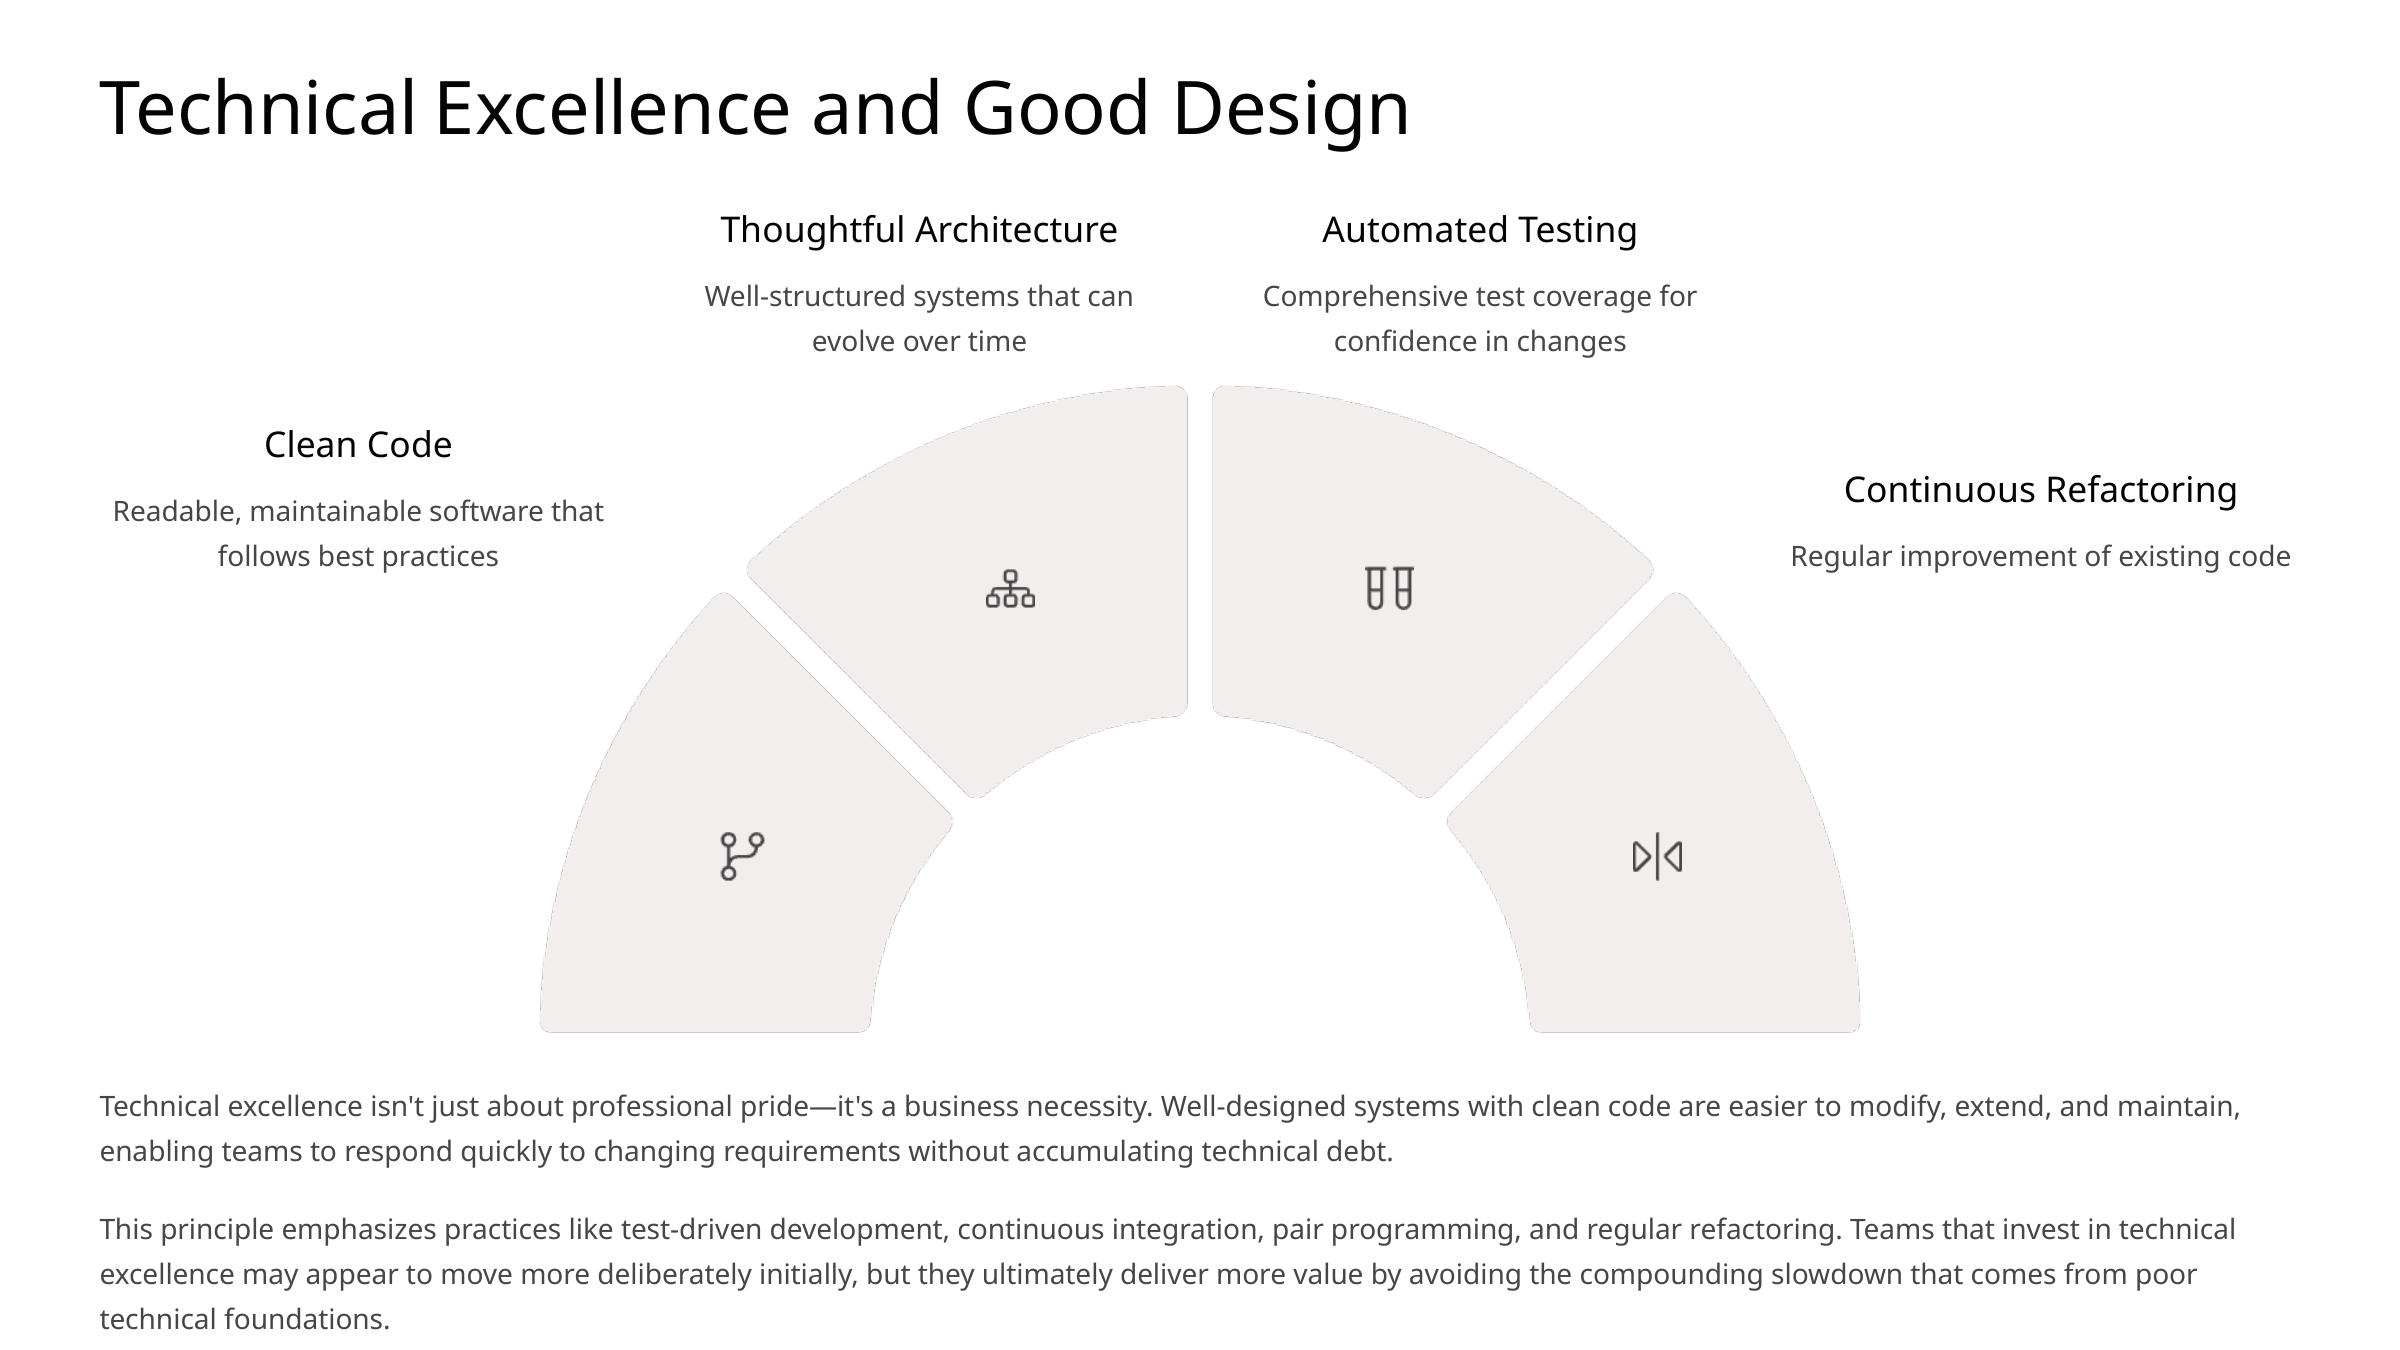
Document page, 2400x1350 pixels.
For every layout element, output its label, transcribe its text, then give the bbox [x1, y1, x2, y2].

text_box Comprehensive test coverage for confidence in changes [1221, 267, 1740, 359]
text_box Automated Testing [1302, 206, 1659, 251]
picture [539, 385, 1861, 1350]
text_box Regular improvement of existing code [1861, 527, 2299, 573]
text_box Technical excellence isn't just about professional pride—it's a business necessity. Well-designed systems with clean code are easier to modify, extend, and maintain, enabling teams to respond quickly to changing requirements without accumulating technical debt. [99, 1077, 539, 1169]
text_box Clean Code [180, 420, 537, 465]
text_box Continuous Refactoring [1861, 466, 2244, 511]
text_box Well-structured systems that can evolve over time [660, 267, 1179, 359]
text_box Readable, maintainable software that follows best practices [99, 482, 539, 574]
text_box This principle emphasizes practices like test-driven development, continuous integration, pair programming, and regular refactoring. Teams that invest in technical excellence may appear to move more deliberately initially, but they ultimately deliver more value by avoiding the compounding slowdown that comes from poor technical foundations. [99, 1200, 539, 1338]
text_box Thoughtful Architecture [713, 206, 1126, 251]
text_box This principle emphasizes practices like test-driven development, continuous integration, pair programming, and regular refactoring. Teams that invest in technical excellence may appear to move more deliberately initially, but they ultimately deliver more value by avoiding the compounding slowdown that comes from poor technical foundations. [1861, 1200, 2301, 1338]
text_box Technical excellence isn't just about professional pride—it's a business necessity. Well-designed systems with clean code are easier to modify, extend, and maintain, enabling teams to respond quickly to changing requirements without accumulating technical debt. [1861, 1077, 2301, 1169]
text_box Technical Excellence and Good Design [99, 78, 1150, 150]
